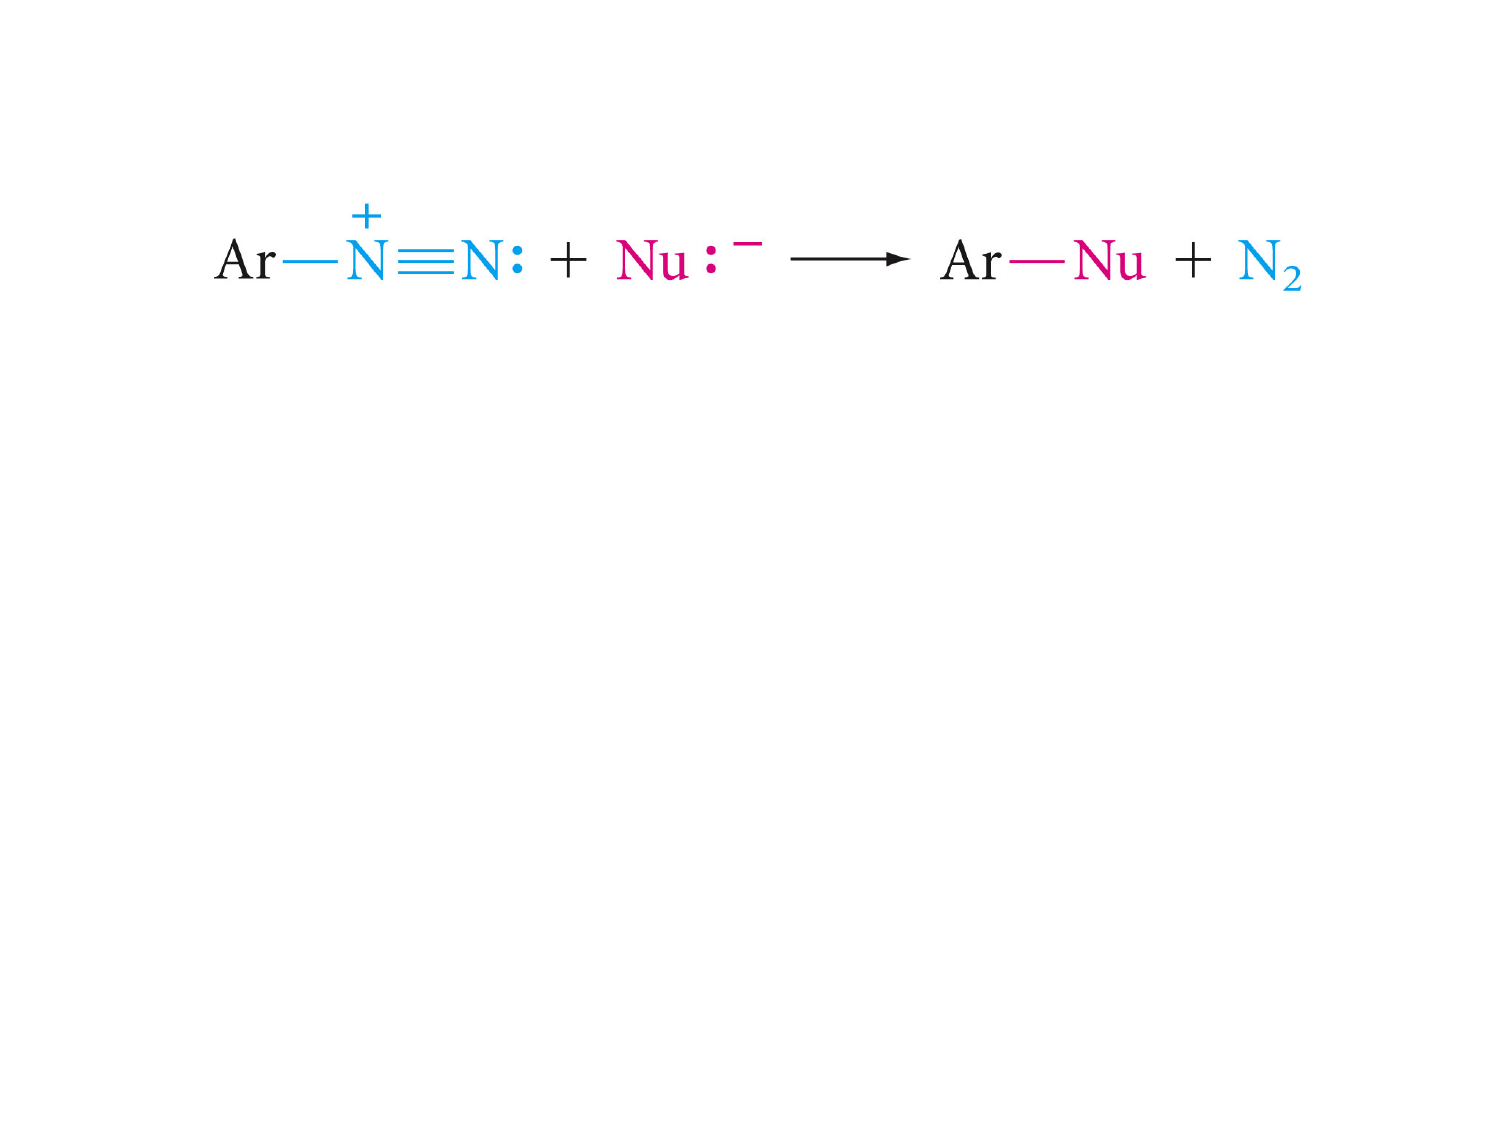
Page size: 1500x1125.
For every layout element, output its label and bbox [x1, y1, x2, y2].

picture [208, 195, 1310, 312]
